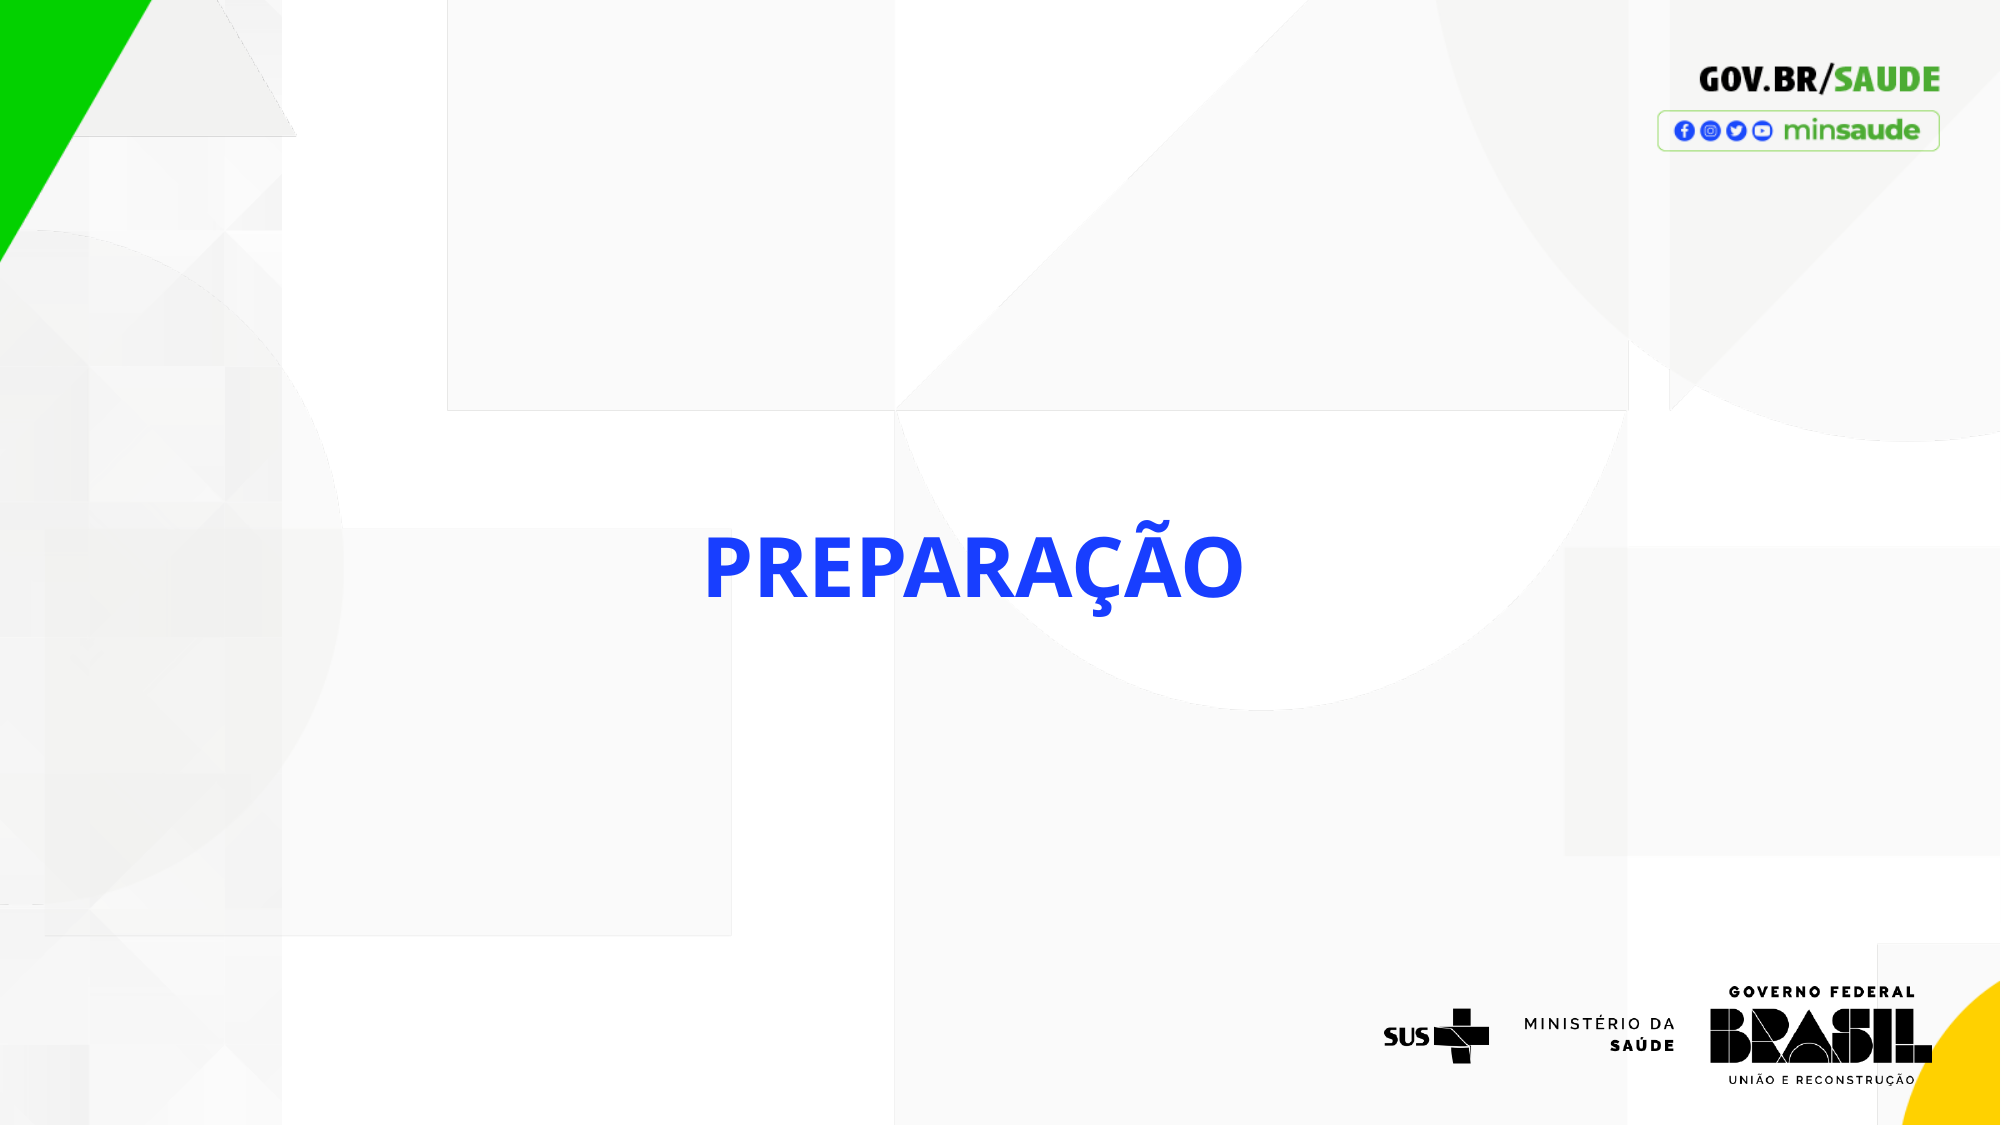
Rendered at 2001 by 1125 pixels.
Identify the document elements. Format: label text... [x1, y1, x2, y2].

picture [0, 0, 2000, 1125]
text_box PREPARAÇÃO [42, 518, 1906, 644]
